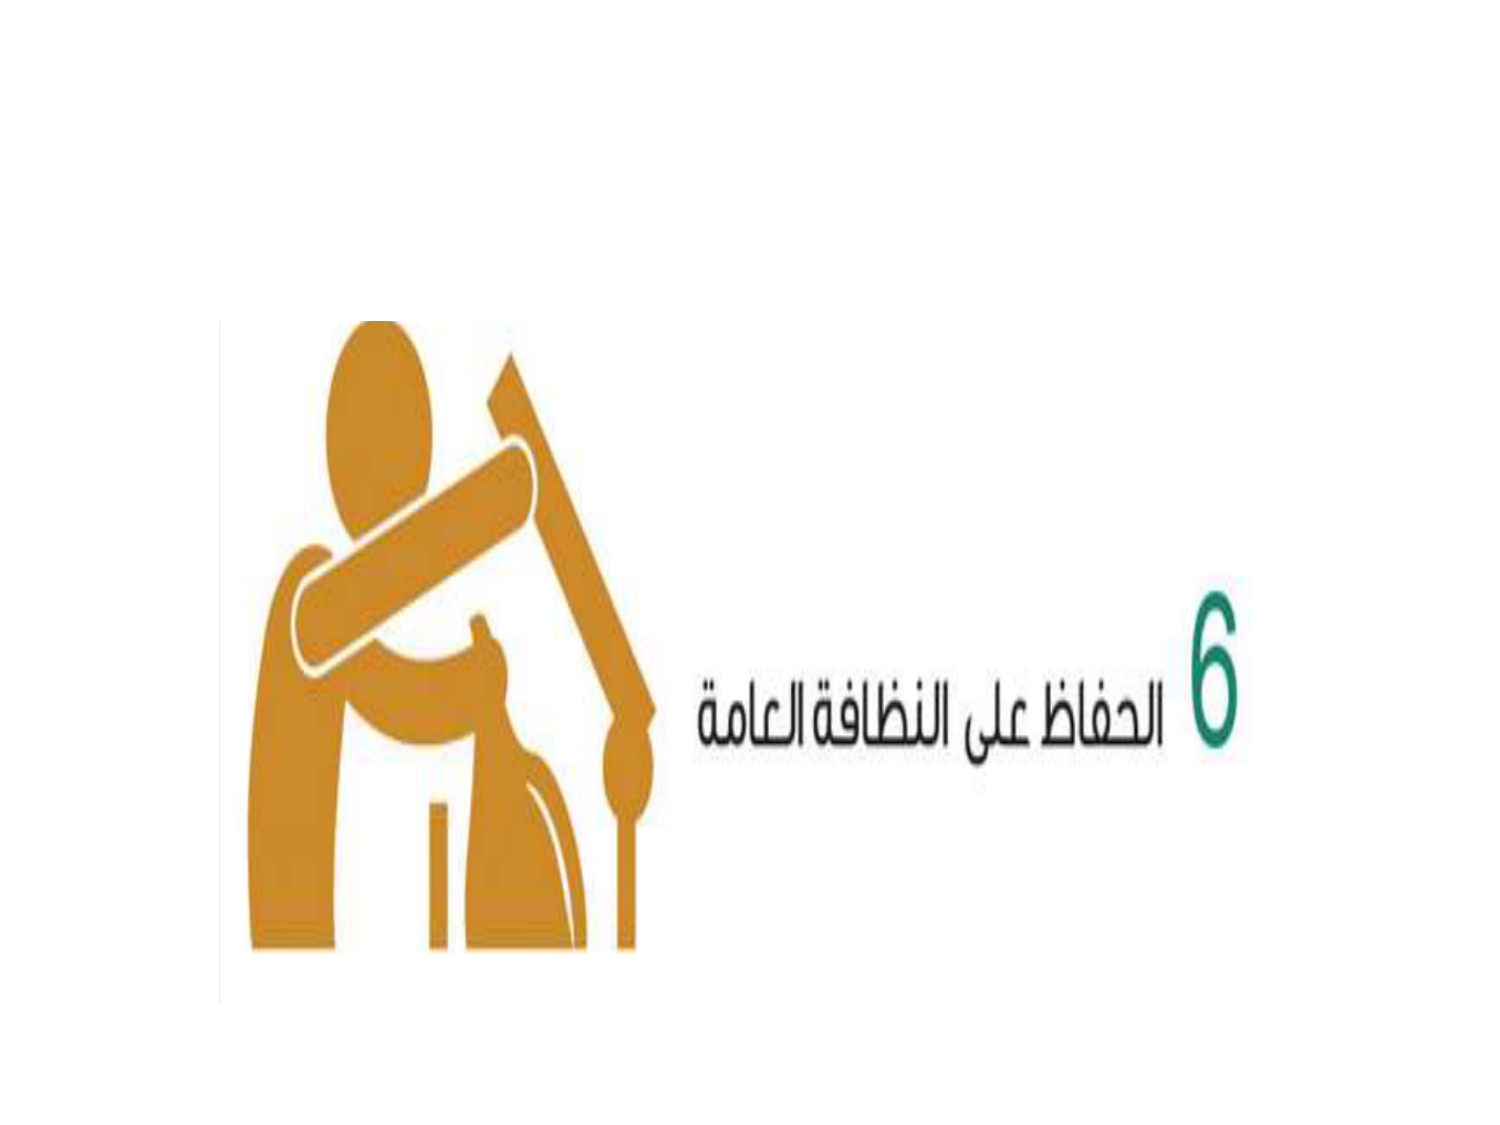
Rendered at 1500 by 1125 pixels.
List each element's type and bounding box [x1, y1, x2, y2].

list [219, 320, 1281, 1006]
